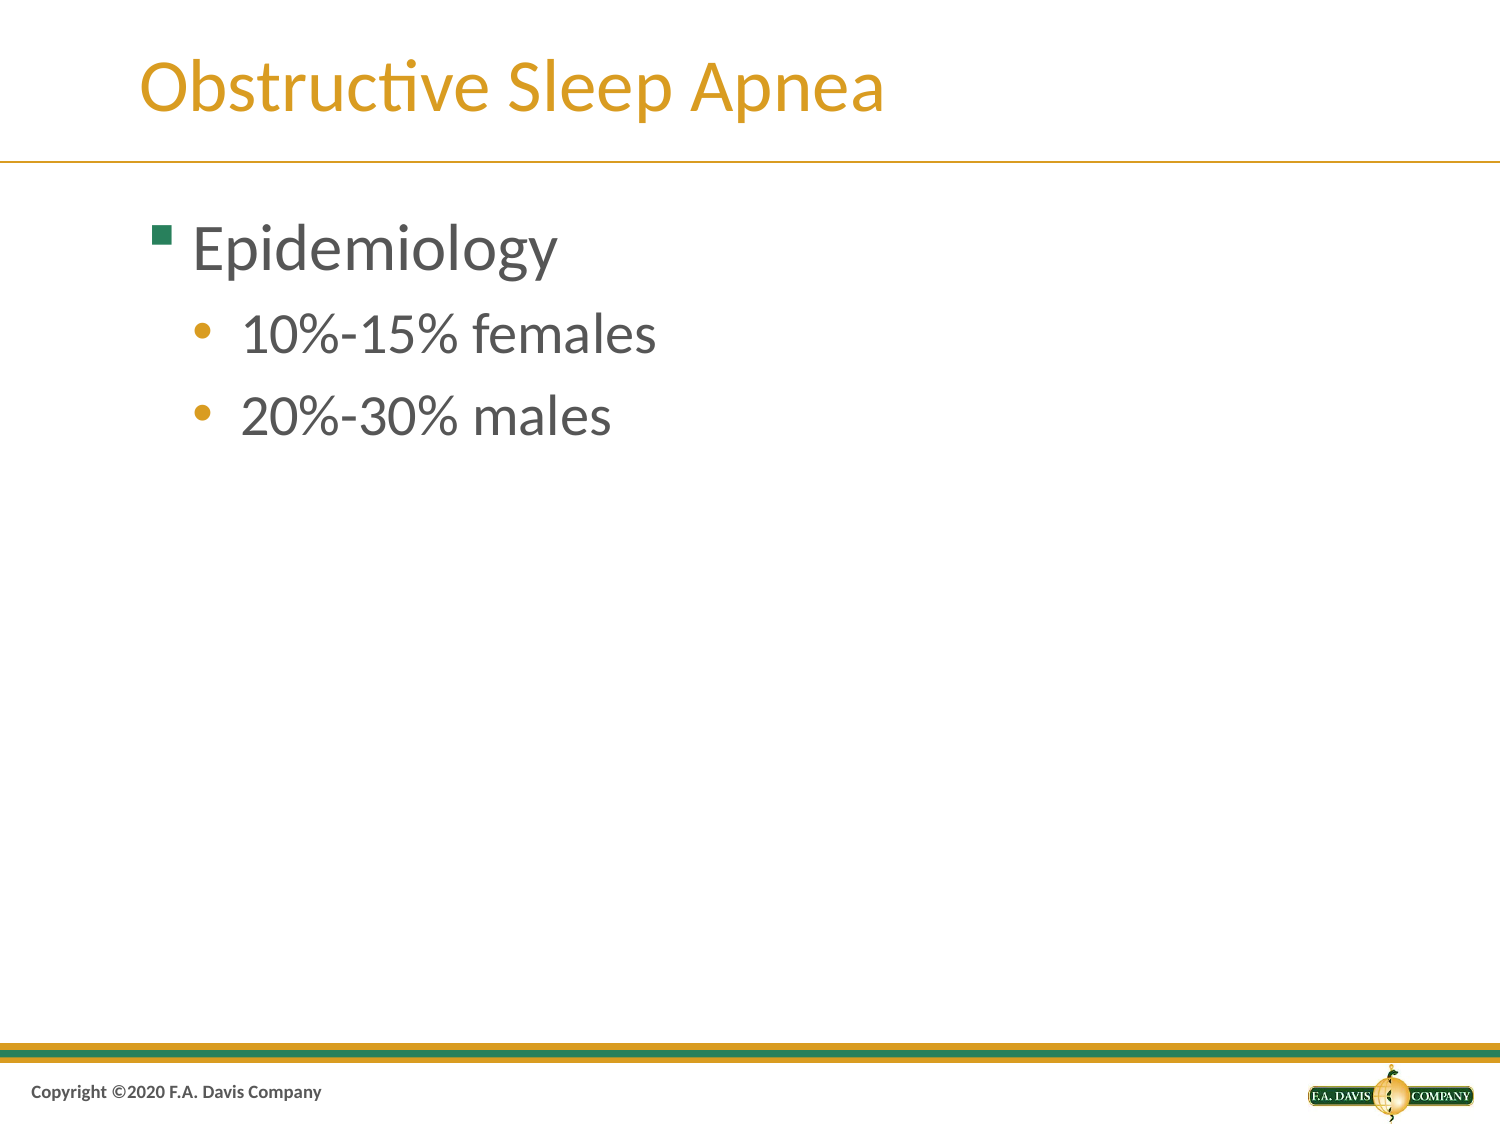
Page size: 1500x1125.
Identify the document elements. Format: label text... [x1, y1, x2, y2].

picture [0, 1058, 1500, 1063]
picture [0, 1043, 1500, 1050]
title Obstructive Sleep Apnea [124, 38, 1475, 136]
picture [1308, 1064, 1474, 1124]
list Epidemiology 10%-15% females 20%-30% males [75, 196, 1425, 864]
